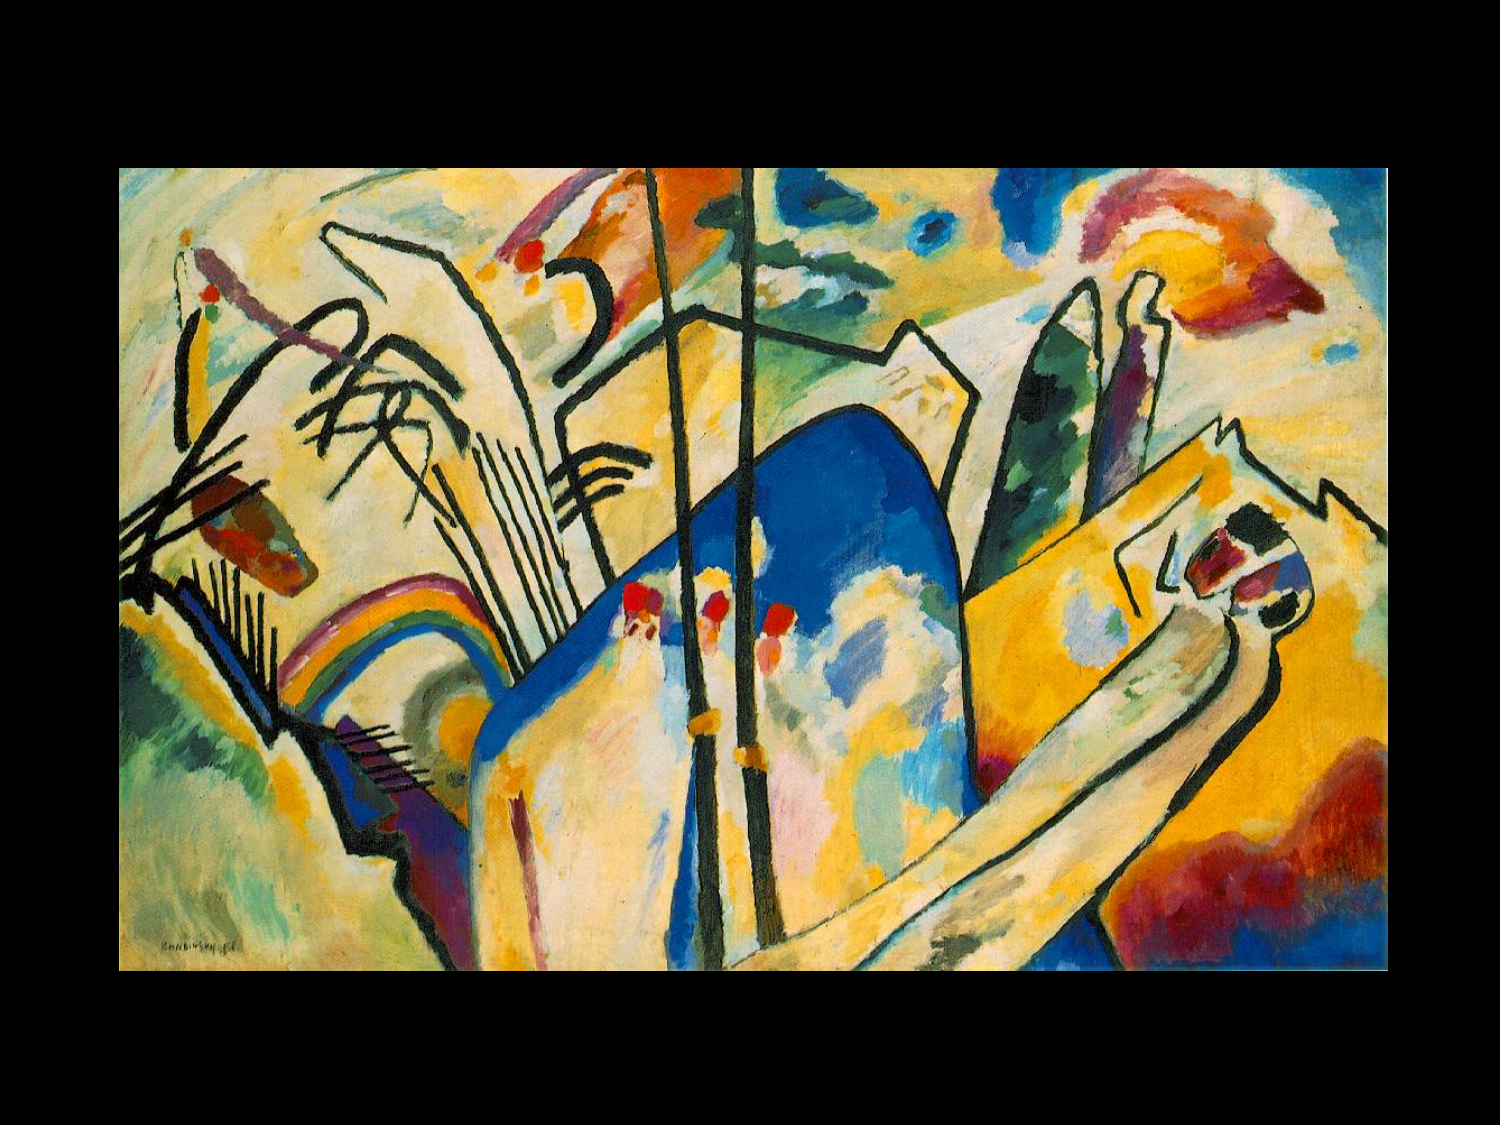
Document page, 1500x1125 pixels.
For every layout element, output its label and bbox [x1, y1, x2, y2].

picture [119, 168, 1388, 972]
picture [1335, 168, 1349, 174]
